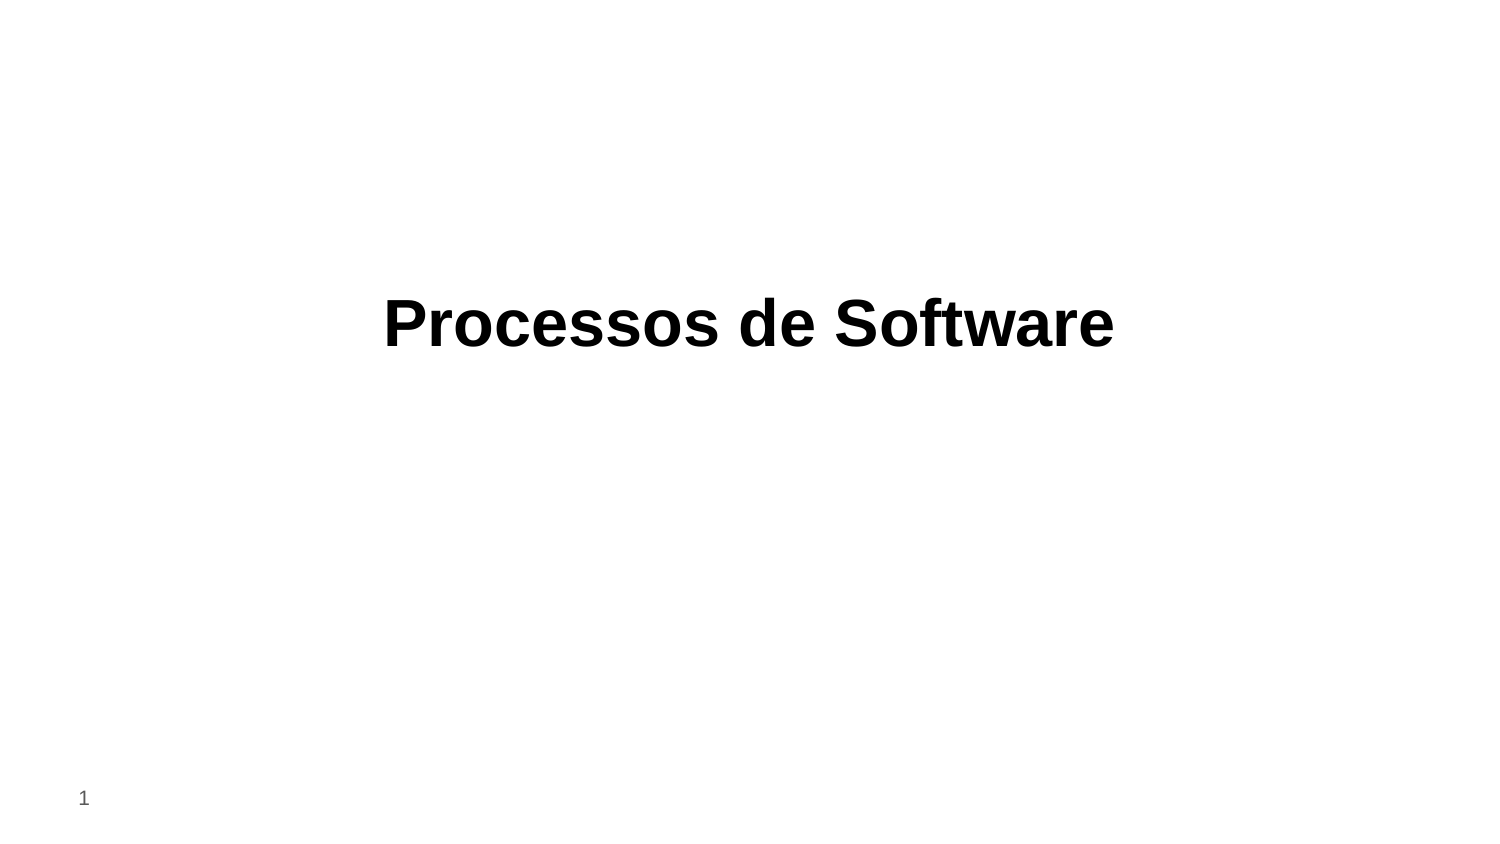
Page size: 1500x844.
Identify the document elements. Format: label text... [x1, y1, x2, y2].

title Processos de Software [51, 277, 1449, 416]
slide_number 1 [14, 764, 105, 830]
